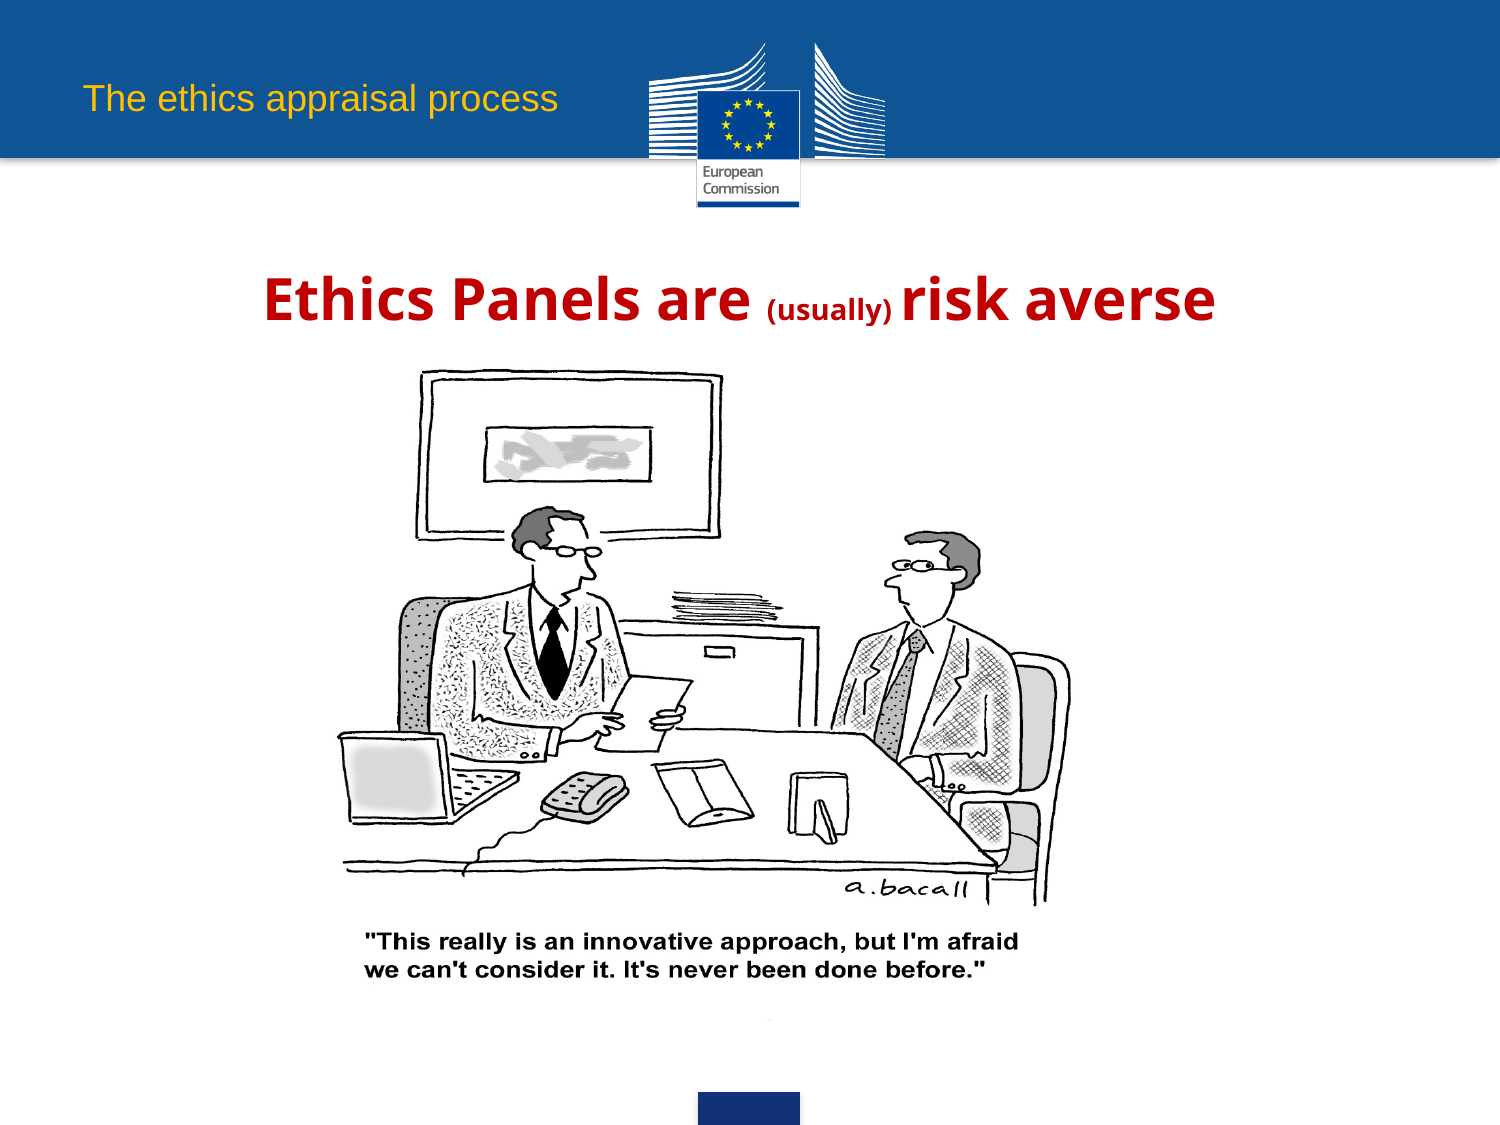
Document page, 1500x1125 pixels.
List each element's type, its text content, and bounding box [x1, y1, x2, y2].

picture [649, 42, 885, 208]
text_box The ethics appraisal process [67, 66, 574, 127]
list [288, 326, 1105, 1036]
title Ethics Panels are (usually) risk averse [64, 219, 1415, 374]
